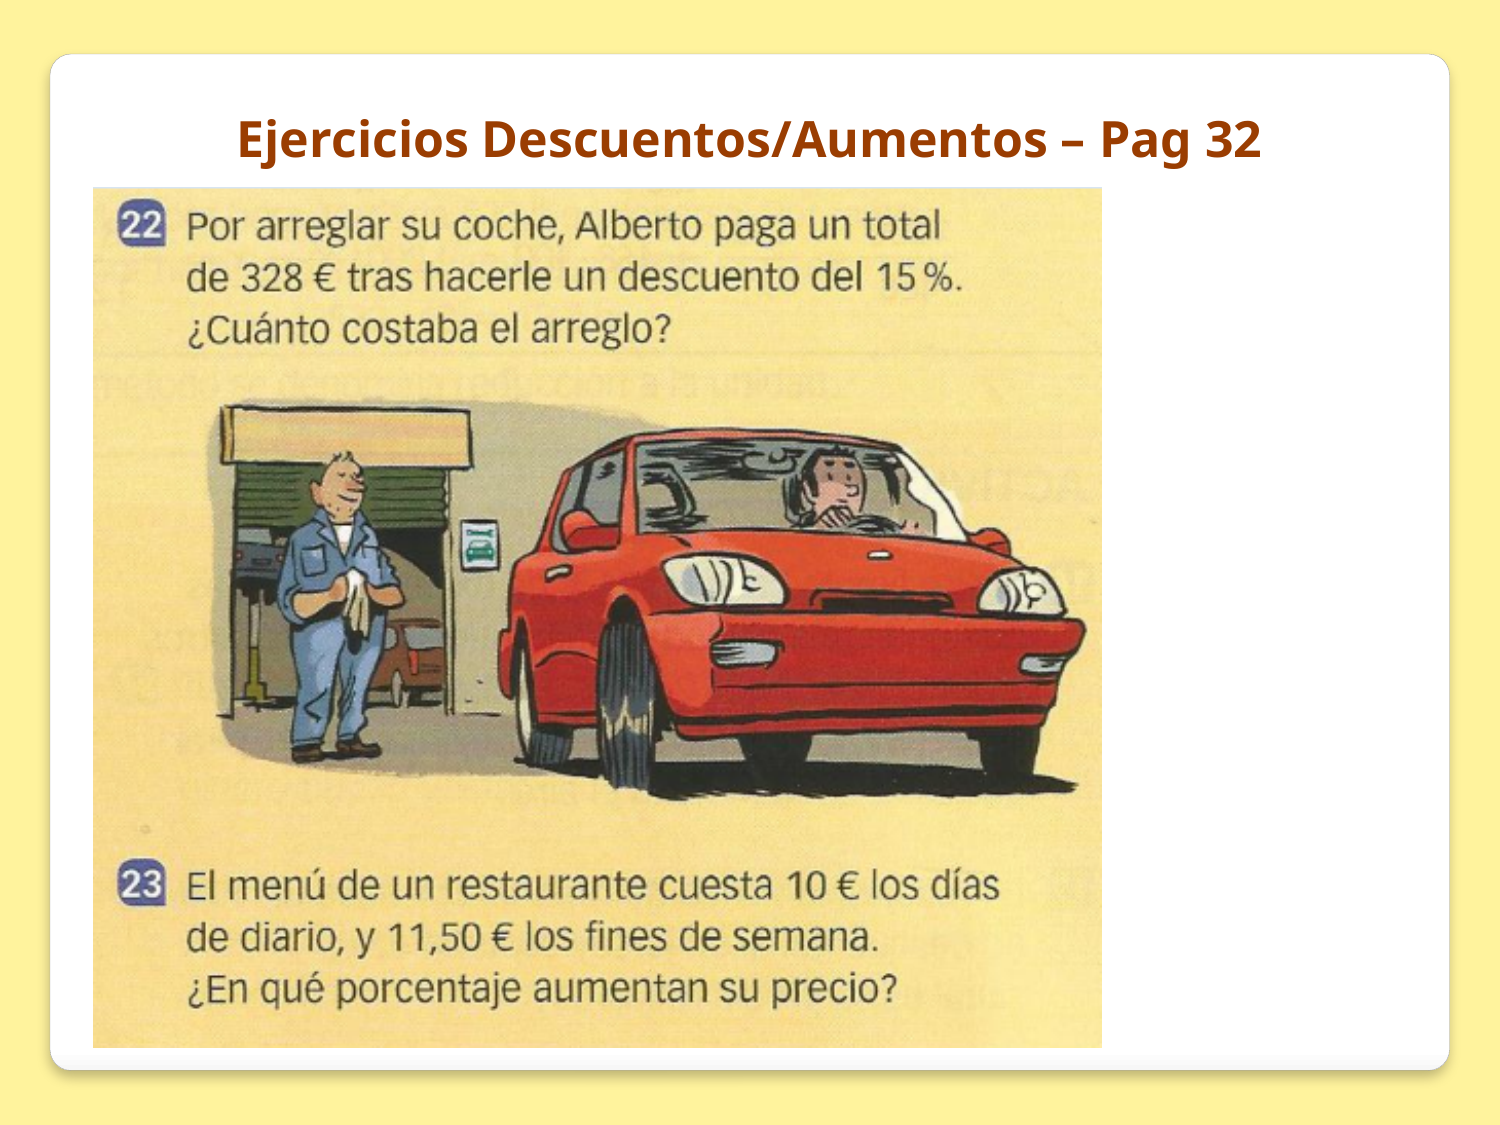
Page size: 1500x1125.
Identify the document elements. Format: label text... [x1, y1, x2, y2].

text_box Ejercicios Descuentos/Aumentos – Pag 32 [58, 99, 1442, 175]
picture [93, 187, 1102, 1048]
